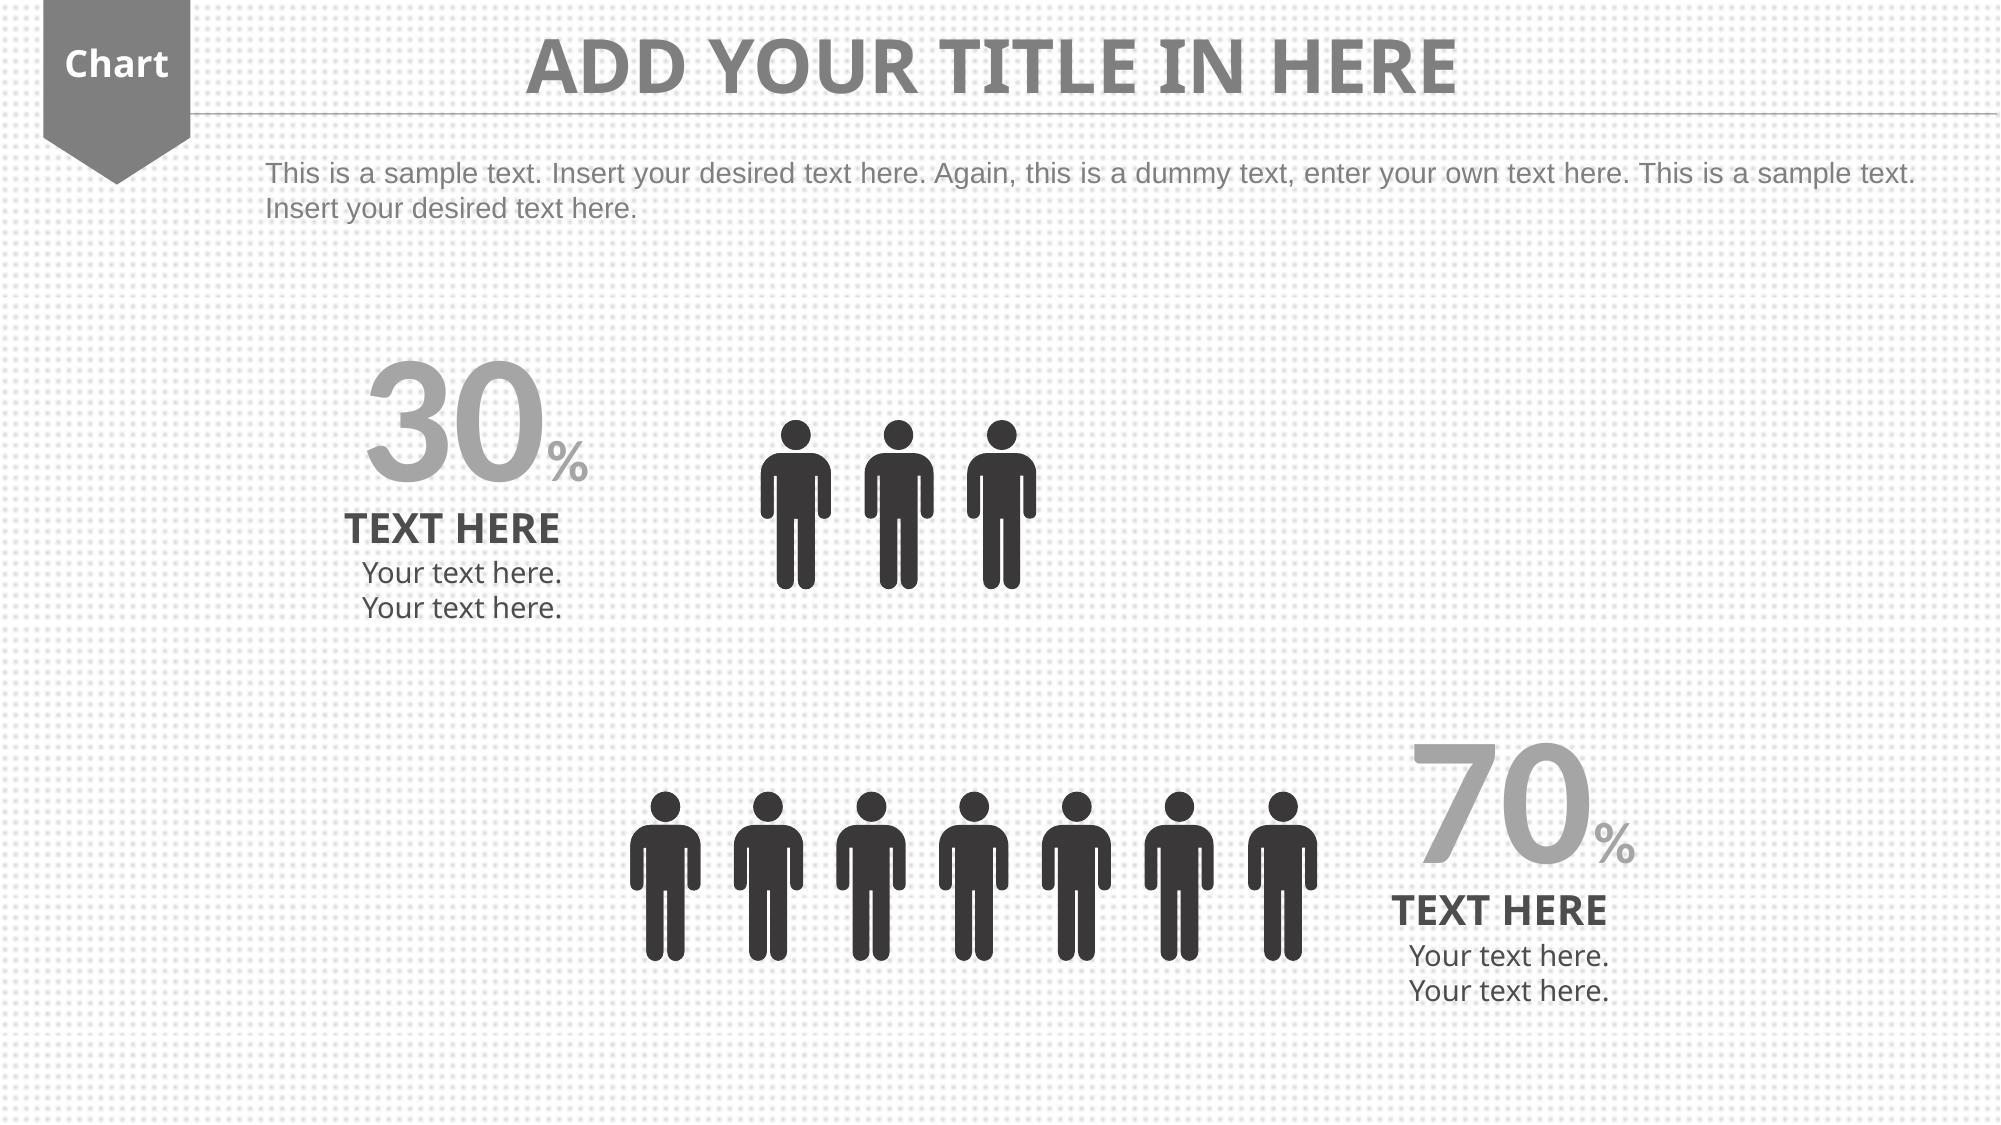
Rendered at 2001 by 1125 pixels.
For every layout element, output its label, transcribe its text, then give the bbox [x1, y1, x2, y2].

text_box [864, 453, 934, 590]
text_box [1248, 824, 1318, 961]
text_box [781, 420, 811, 451]
text_box [836, 824, 906, 961]
text_box [650, 791, 681, 822]
text_box [986, 420, 1017, 451]
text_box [329, 493, 619, 632]
text_box ADD YOUR TITLE IN HERE [273, 10, 1713, 113]
text_box [1268, 791, 1298, 822]
text_box [1041, 824, 1111, 961]
picture [0, 0, 2001, 1125]
text_box [959, 791, 990, 822]
text_box [733, 824, 804, 961]
text_box [1164, 791, 1195, 822]
text_box [760, 453, 831, 590]
text_box [856, 791, 887, 822]
text_box 70% [1392, 672, 1651, 876]
text_box [753, 791, 783, 822]
text_box 30% [345, 290, 605, 493]
text_box [967, 453, 1037, 590]
text_box [630, 824, 701, 961]
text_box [1376, 876, 1665, 1014]
text_box [883, 420, 914, 451]
text_box [1144, 824, 1214, 961]
text_box [939, 824, 1009, 961]
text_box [43, 0, 191, 185]
text_box [1061, 791, 1092, 822]
text_box This is a sample text. Insert your desired text here. Again, this is a dummy text, enter your own text here. This is a sample text. Insert your desired text here. [250, 154, 1934, 315]
